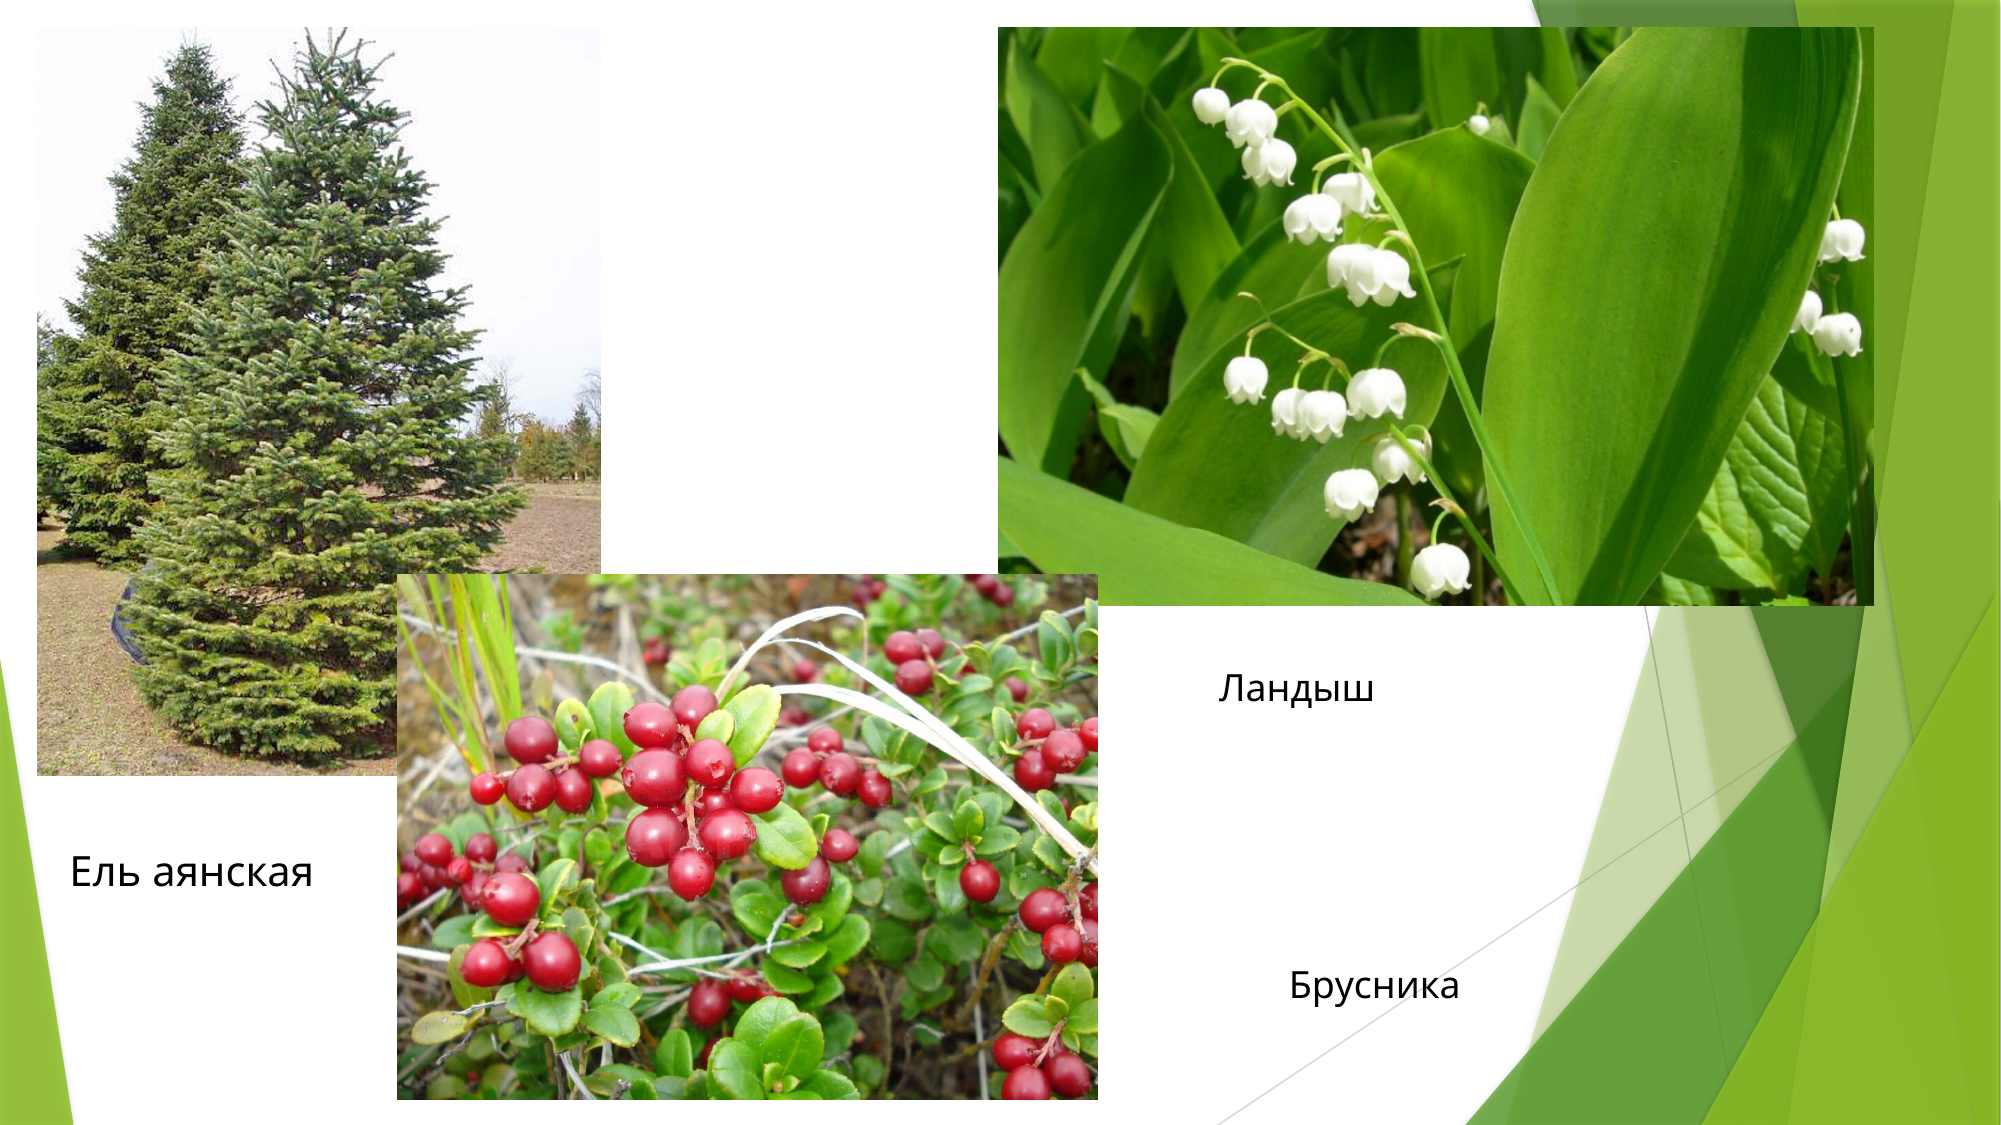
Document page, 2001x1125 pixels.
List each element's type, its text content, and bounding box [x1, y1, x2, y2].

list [36, 26, 601, 776]
text_box Ель аянская [54, 837, 341, 903]
text_box Брусника [1274, 953, 1697, 1014]
picture [397, 26, 1874, 1101]
text_box Ландыш [1204, 656, 1628, 717]
